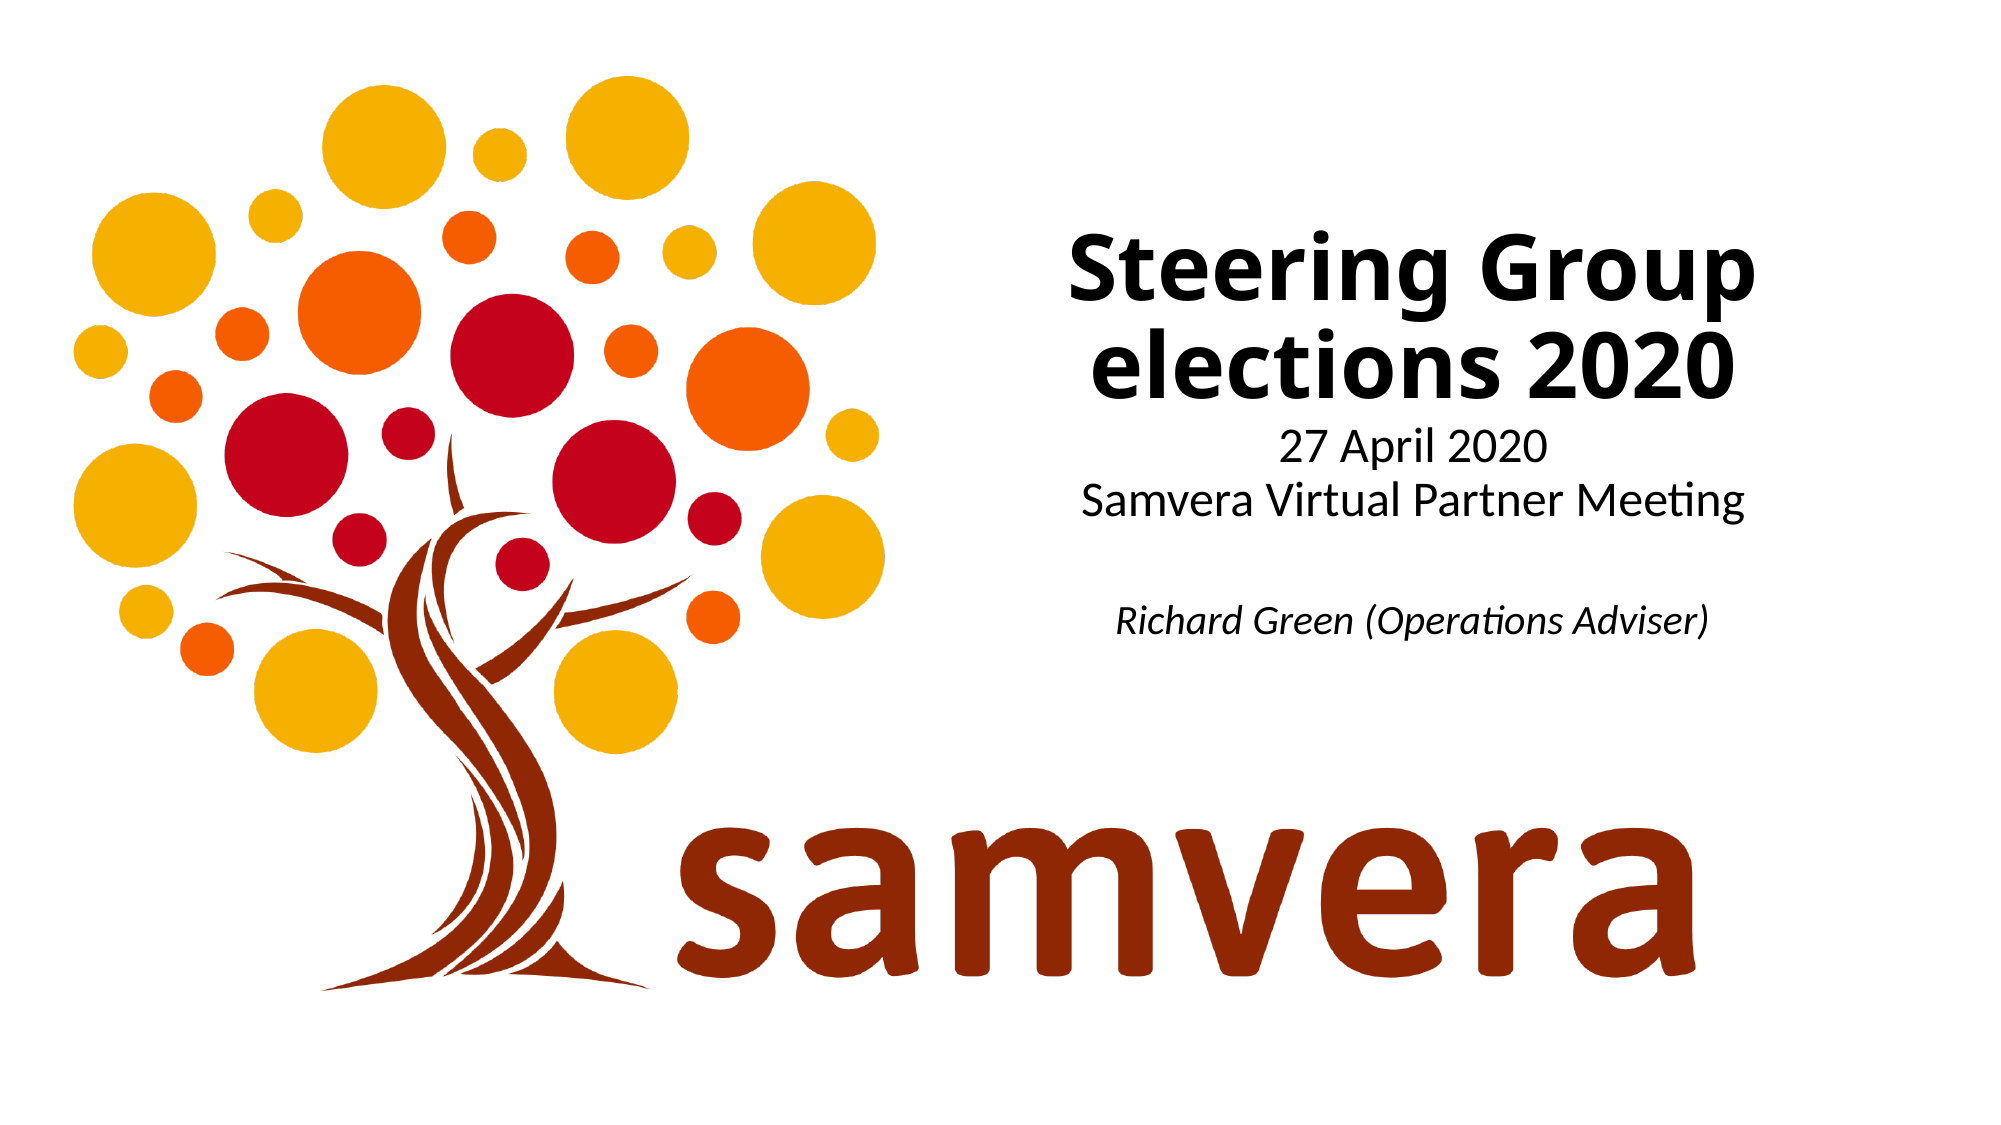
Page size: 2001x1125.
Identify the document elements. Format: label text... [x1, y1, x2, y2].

title Steering Group elections 2020 27 April 2020 Samvera Virtual Partner Meeting [1698, 142, 1827, 535]
picture [65, 73, 1698, 995]
subtitle Richard Green (Operations Adviser) [1698, 590, 1903, 863]
